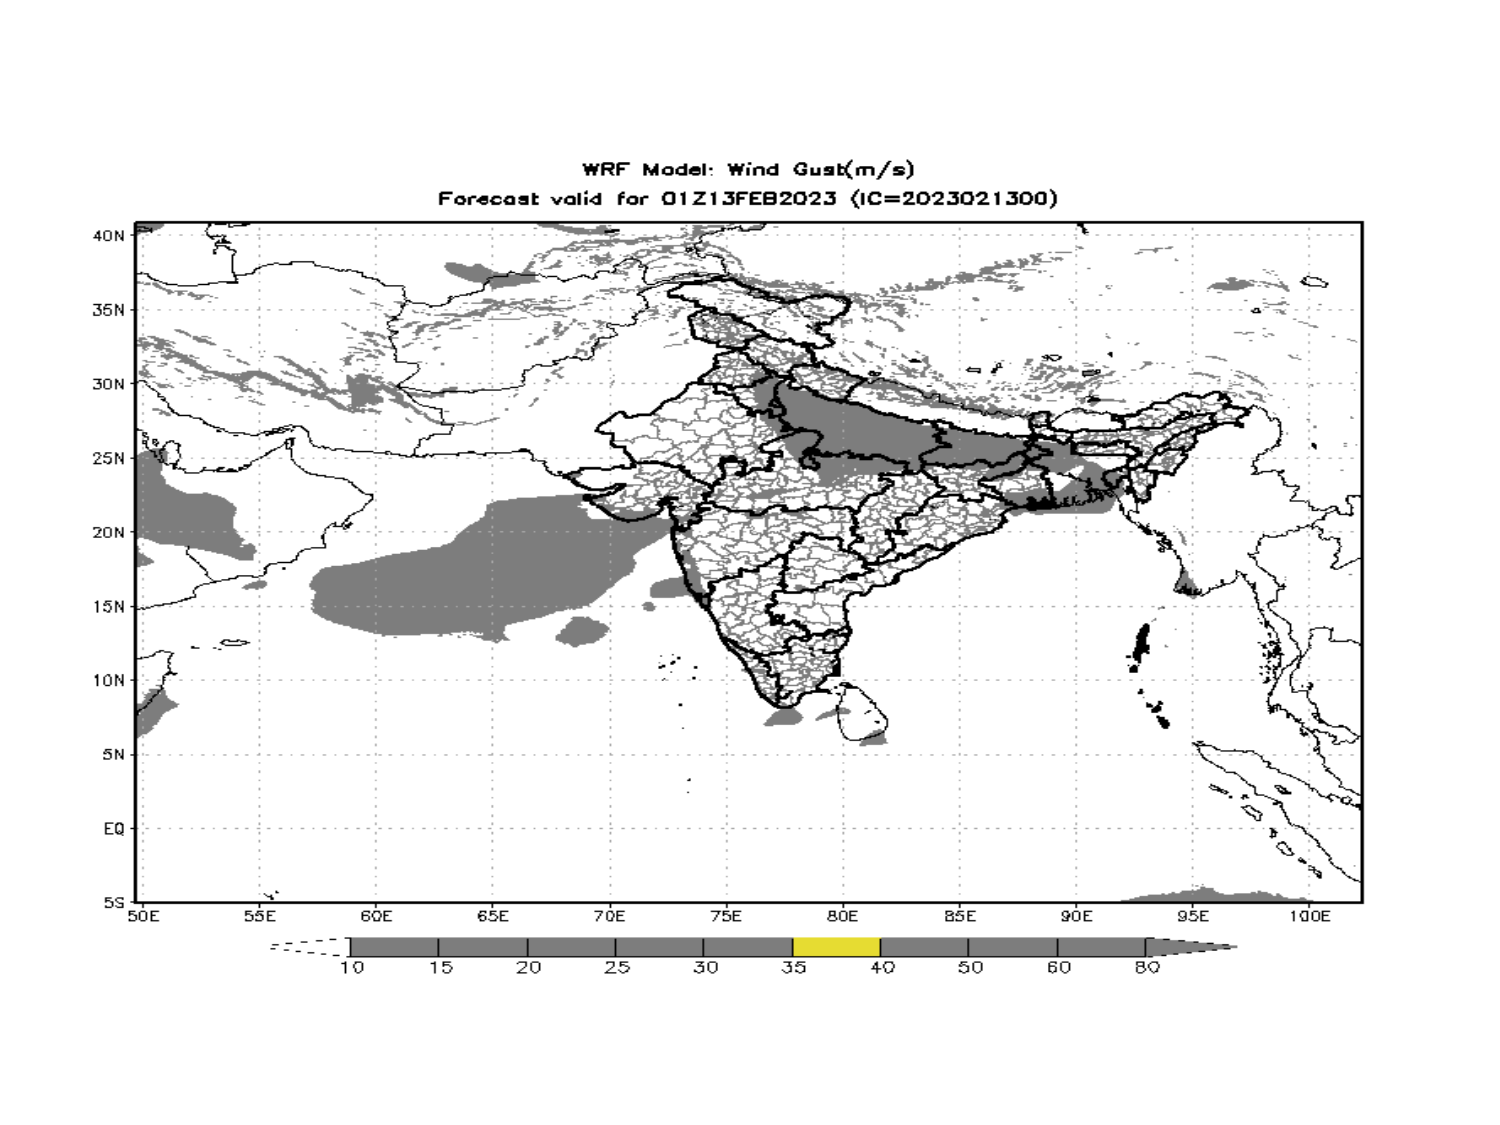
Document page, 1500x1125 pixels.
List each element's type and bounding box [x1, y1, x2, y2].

picture [74, 149, 1426, 976]
